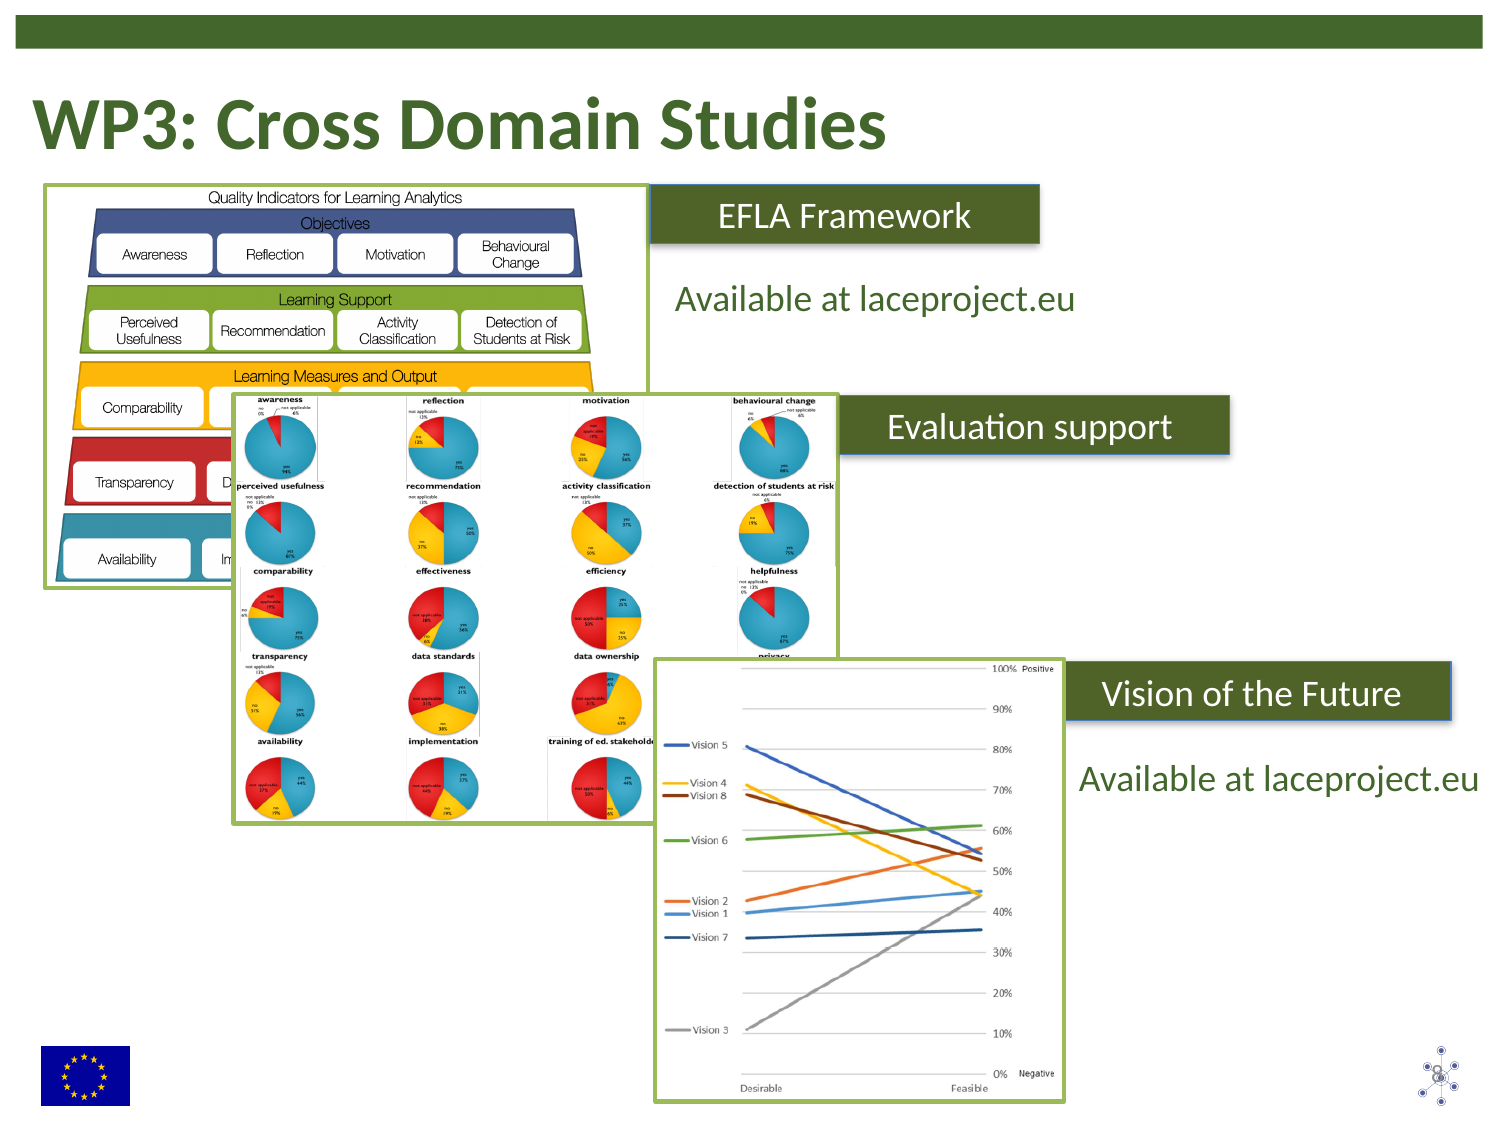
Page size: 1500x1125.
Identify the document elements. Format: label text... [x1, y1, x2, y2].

title WP3: Cross Domain Studies [17, 42, 1436, 197]
slide_number 8 [1386, 1042, 1459, 1103]
text_box Available at laceproject.eu [1235, 746, 1500, 806]
text_box EFLA Framework [649, 184, 1040, 244]
text_box [43, 197, 228, 590]
text_box Vision of the Future [1235, 661, 1452, 721]
picture [41, 1046, 130, 1106]
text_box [235, 395, 1230, 822]
text_box Available at laceproject.eu [659, 266, 1100, 327]
text_box [621, 197, 650, 392]
picture [657, 660, 1063, 1100]
picture [54, 184, 616, 583]
